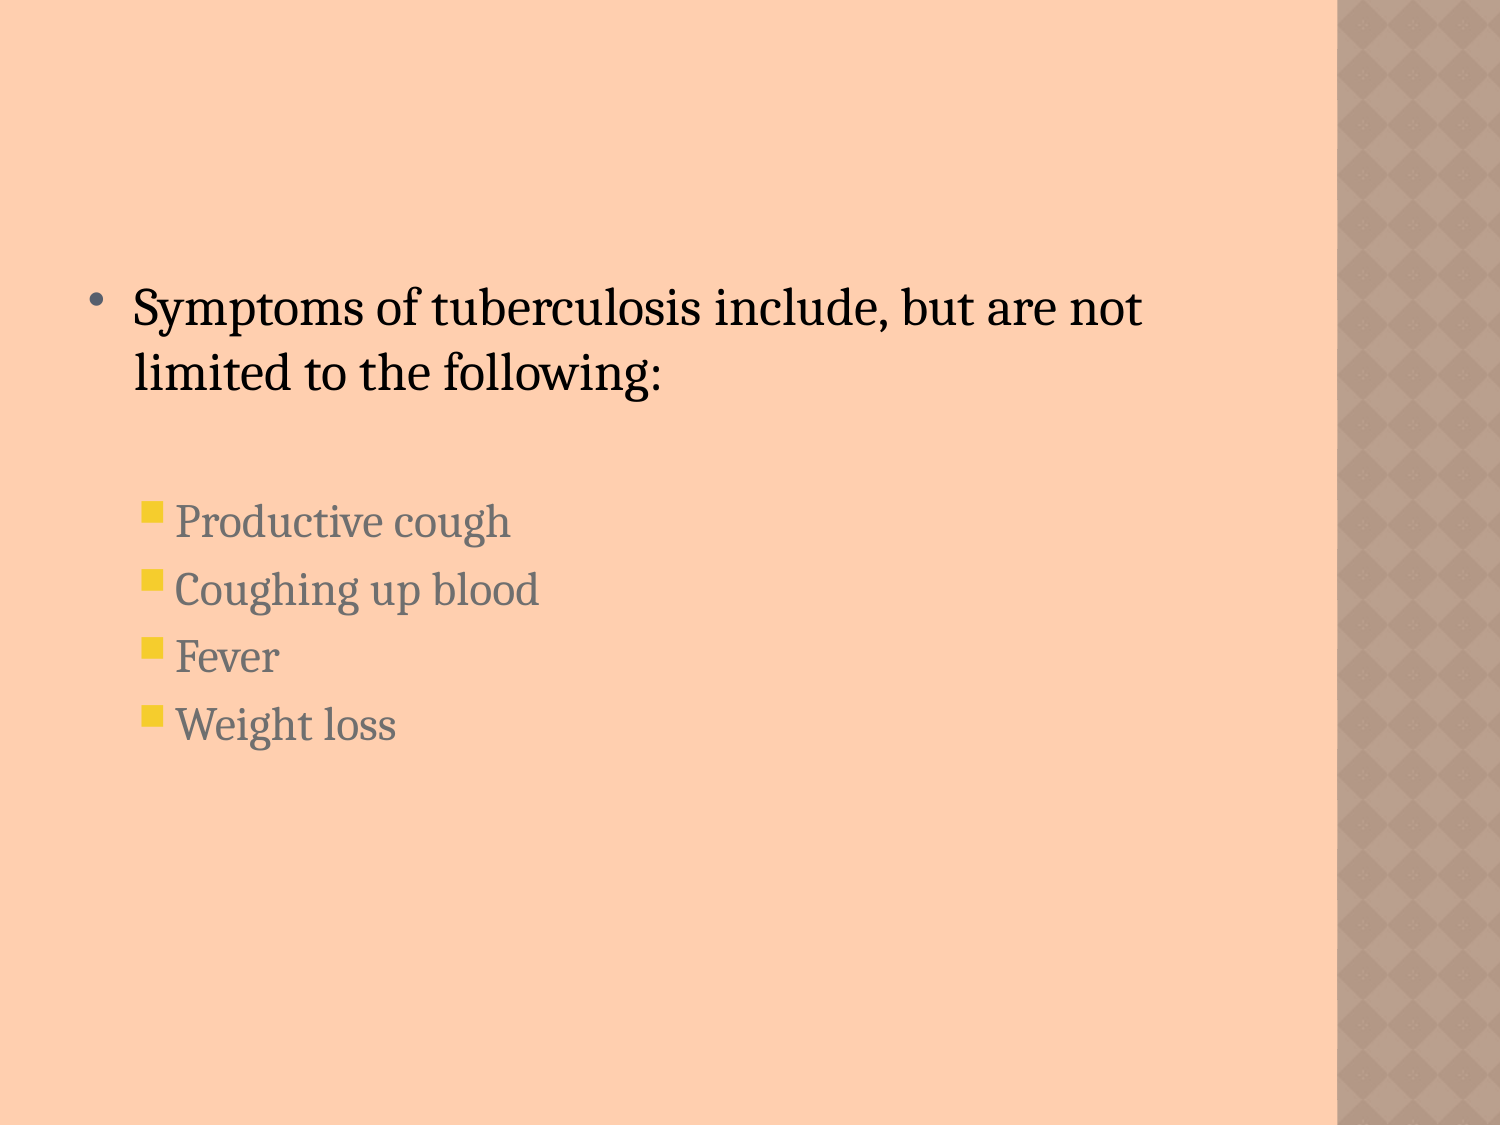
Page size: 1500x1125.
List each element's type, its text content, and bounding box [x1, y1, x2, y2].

list Symptoms of tuberculosis include, but are not limited to the following: Productive cough Coughing up blood Fever Weight loss [75, 264, 1263, 1059]
